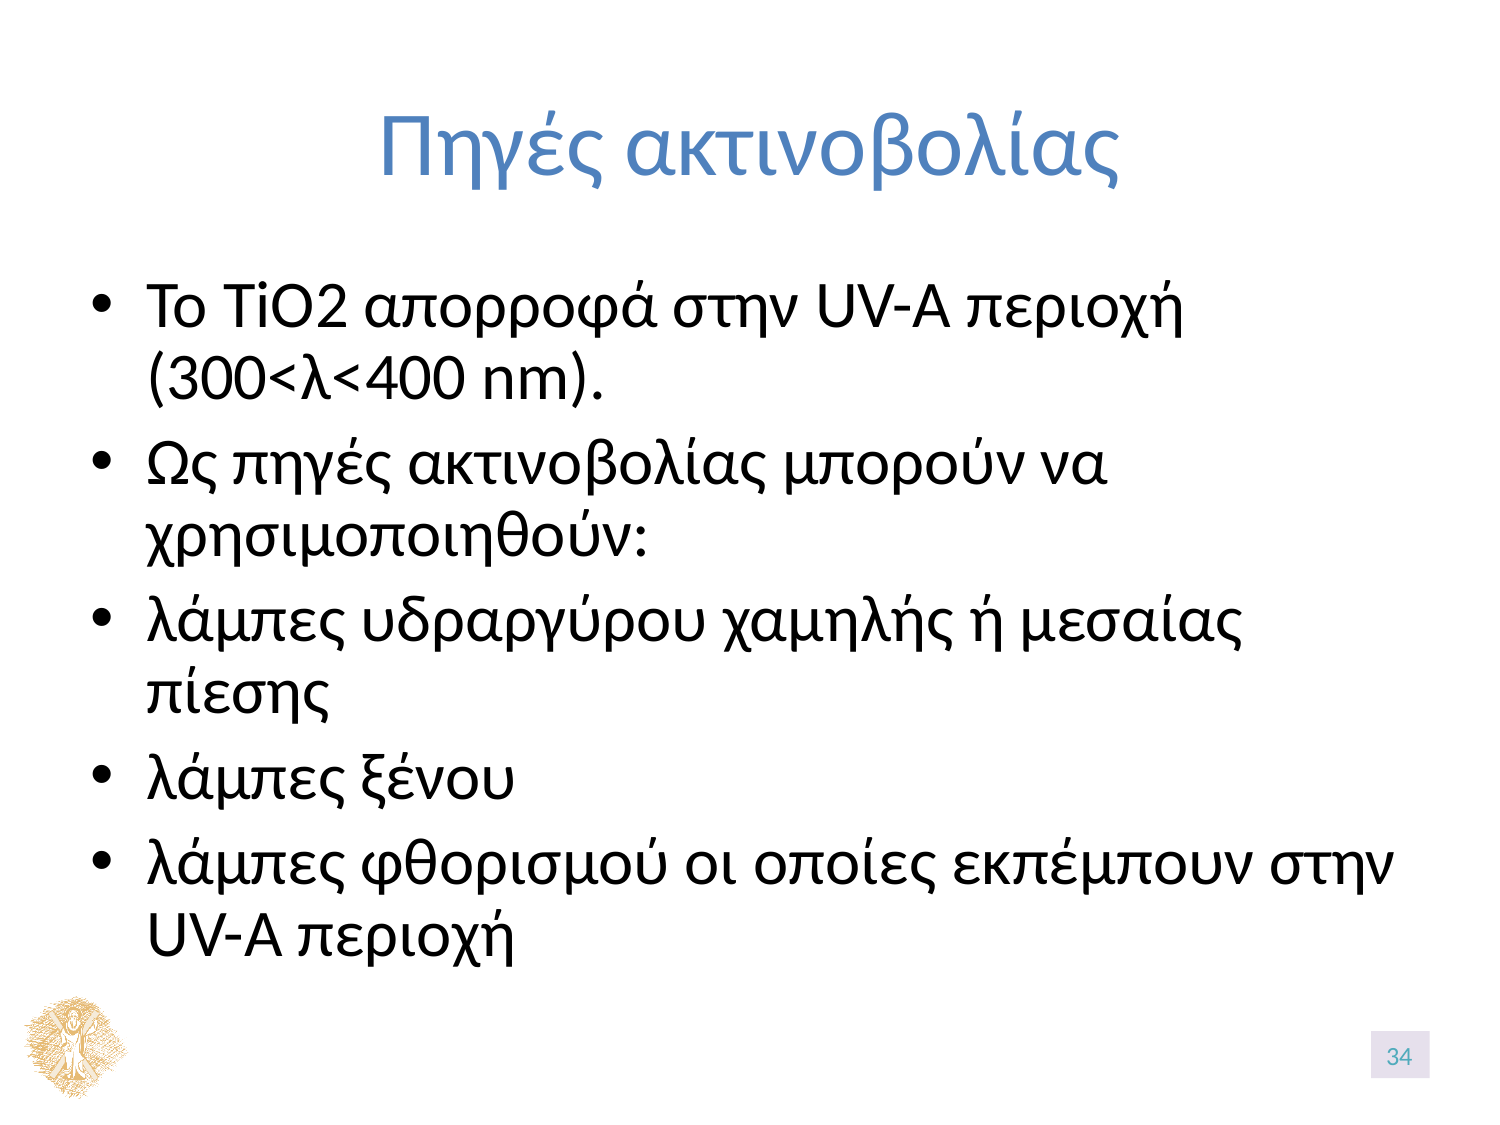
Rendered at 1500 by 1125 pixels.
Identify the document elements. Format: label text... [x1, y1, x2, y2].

text_box 34 [1371, 1031, 1430, 1079]
list Το TiO2 απορροφά στην UV-A περιοχή (300<λ<400 nm). Ως πηγές ακτινοβολίας μπορούν να χρησιμοποιηθούν: λάμπες υδραργύρου χαμηλής ή μεσαίας πίεσης λάμπες ξένου λάμπες φθορισμού οι οποίες εκπέμπουν στην UV-A περιοχή [75, 262, 1425, 1005]
picture [17, 986, 137, 1103]
title Πηγές ακτινοβολίας [75, 45, 1425, 233]
